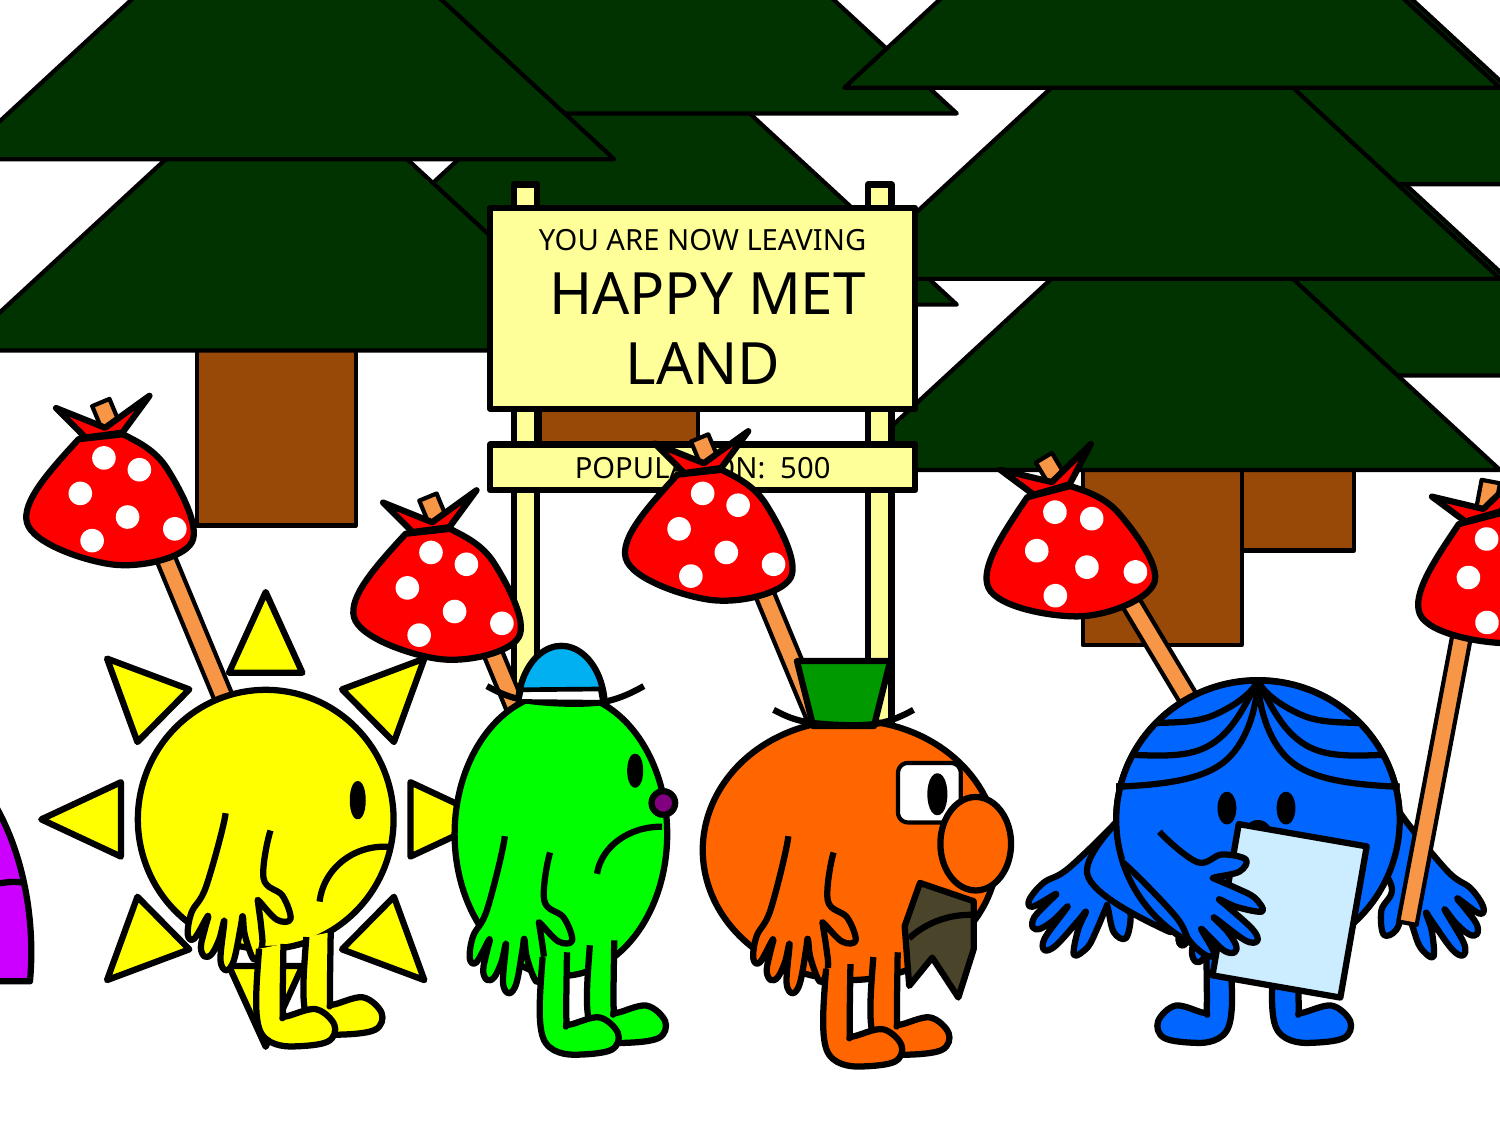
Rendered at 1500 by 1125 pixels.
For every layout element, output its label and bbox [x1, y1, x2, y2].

text_box [0, 0, 615, 383]
text_box [1120, 833, 1355, 988]
text_box [1115, 477, 1500, 1044]
text_box [1063, 425, 1459, 982]
text_box [0, 385, 1058, 1125]
text_box [253, 931, 951, 1068]
text_box [844, 0, 1500, 475]
text_box [619, 0, 838, 383]
